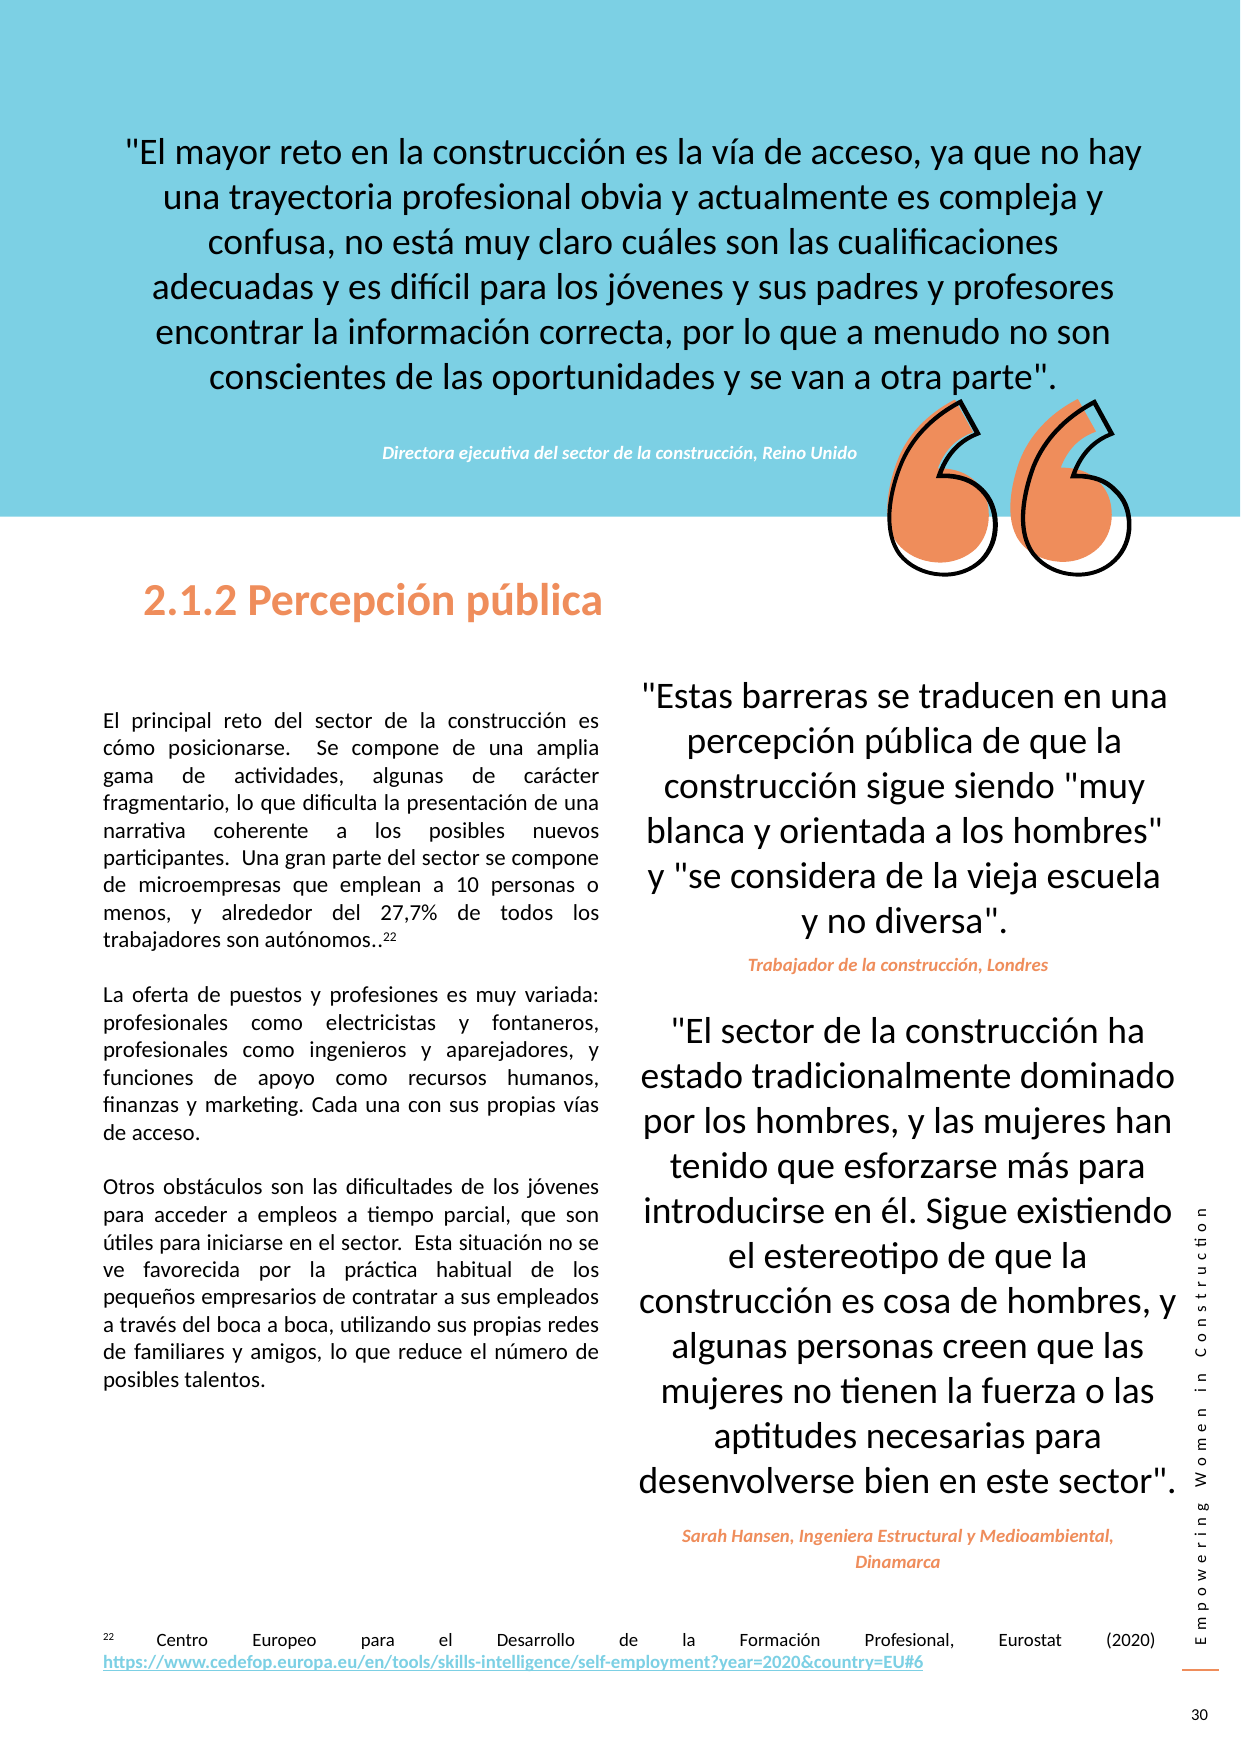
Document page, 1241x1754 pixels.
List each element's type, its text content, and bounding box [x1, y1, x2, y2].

text_box Directora ejecutiva del sector de la construcción, Reino Unido [352, 430, 887, 495]
text_box 22 Centro Europeo para el Desarrollo de la Formación Profesional, Eurostat (2020) https://www.cedefop.europa.eu/en/tools/skills-intelligence/self-employment?year=2020&country=EU#6 [88, 1620, 1170, 1754]
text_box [887, 398, 1132, 577]
text_box 2.1.2 Percepción pública [128, 562, 665, 635]
text_box Trabajador de la construcción, Londres [630, 942, 1166, 1002]
slide_number 30 [1170, 1692, 1229, 1736]
text_box "El sector de la construcción ha estado tradicionalmente dominado por los hombres, y las mujeres han tenido que esforzarse más para introducirse en él. Sigue existiendo el estereotipo de que la construcción es cosa de hombres, y algunas personas creen que las mujeres no tienen la fuerza o las aptitudes necesarias para desenvolverse bien en este sector". [616, 1002, 1200, 1505]
text_box Sarah Hansen, Ingeniera Estructural y Medioambiental, Dinamarca [630, 1512, 1166, 1578]
list "El mayor reto en la construcción es la vía de acceso, ya que no hay una trayectoria profesional obvia y actualmente es compleja y confusa, no está muy claro cuáles son las cualificaciones adecuadas y es difícil para los jóvenes y sus padres y profesores encontrar la información correcta, por lo que a menudo no son conscientes de las oportunidades y se van a otra parte". [108, 72, 1159, 452]
list El principal reto del sector de la construcción es cómo posicionarse. Se compone de una amplia gama de actividades, algunas de carácter fragmentario, lo que dificulta la presentación de una narrativa coherente a los posibles nuevos participantes. Una gran parte del sector se compone de microempresas que emplean a 10 personas o menos, y alrededor del 27,7% de todos los trabajadores son autónomos..22 La oferta de puestos y profesiones es muy variada: profesionales como electricistas y fontaneros, profesionales como ingenieros y aparejadores, y funciones de apoyo como recursos humanos, finanzas y marketing. Cada una con sus propias vías de acceso. Otros obstáculos son las dificultades de los jóvenes para acceder a empleos a tiempo parcial, que son útiles para iniciarse en el sector. Esta situación no se ve favorecida por la práctica habitual de los pequeños empresarios de contratar a sus empleados a través del boca a boca, utilizando sus propias redes de familiares y amigos, lo que reduce el número de posibles talentos. [88, 697, 1159, 1517]
text_box "Estas barreras se traducen en una percepción pública de que la construcción sigue siendo "muy blanca y orientada a los hombres" y "se considera de la vieja escuela y no diversa". [623, 676, 1187, 936]
